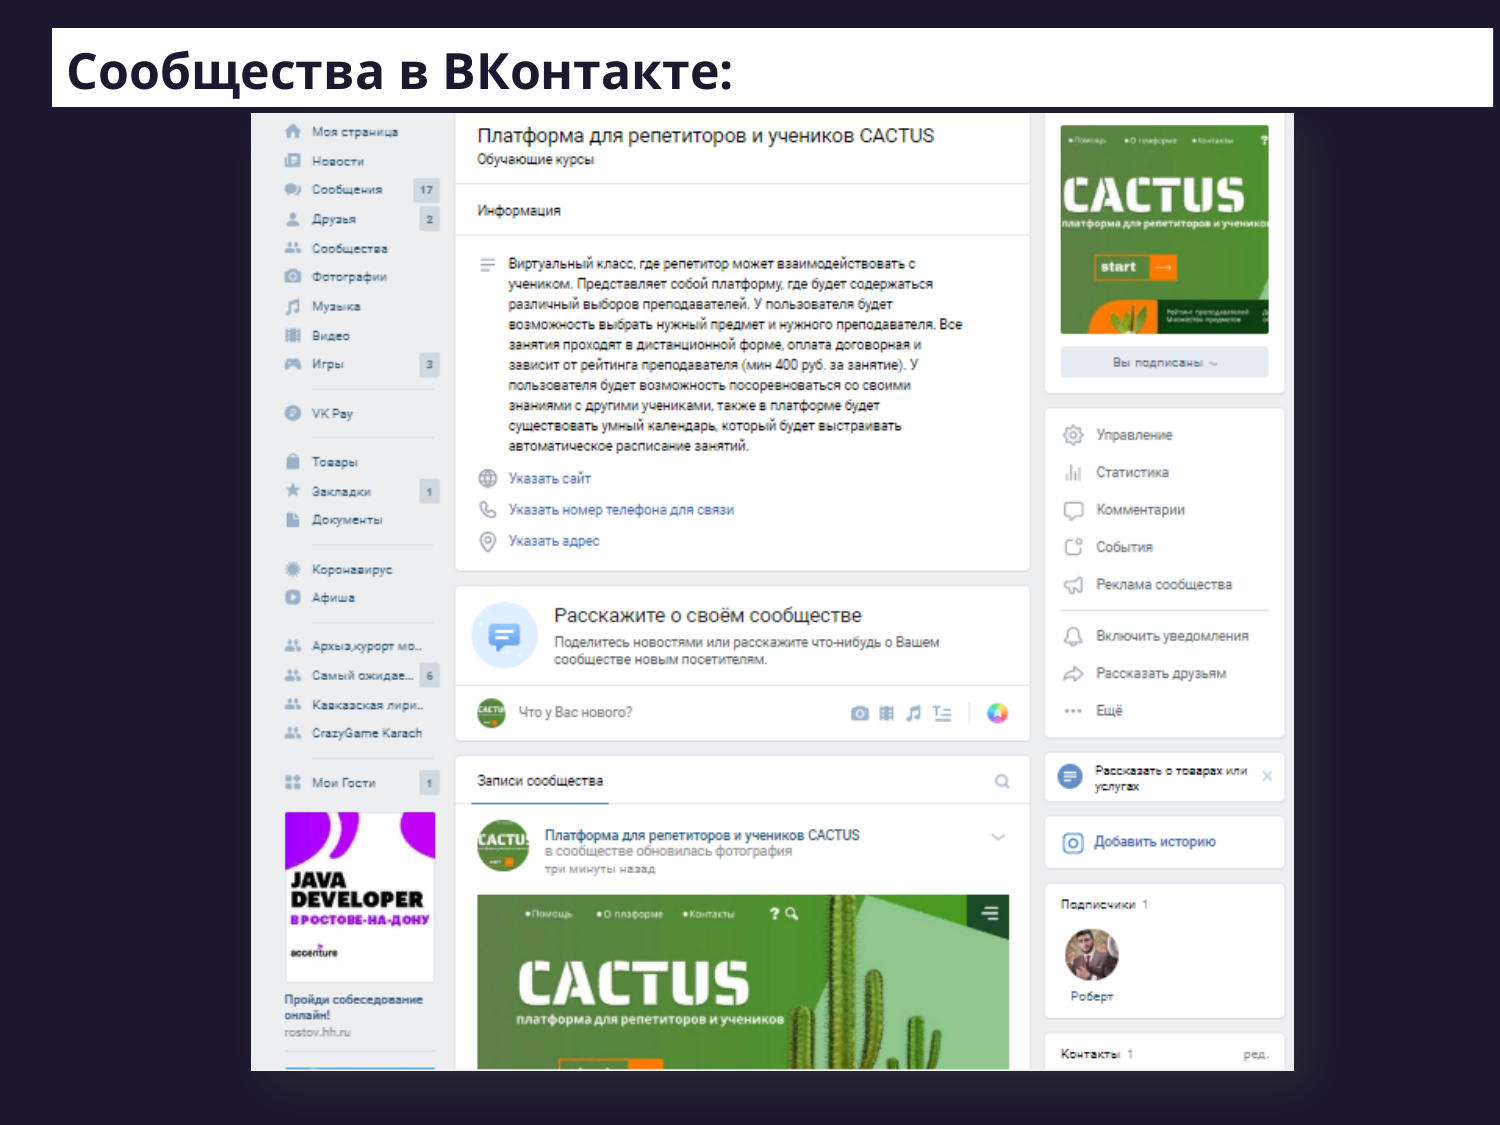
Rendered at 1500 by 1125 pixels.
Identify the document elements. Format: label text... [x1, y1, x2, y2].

text_box Сообщества в ВКонтакте: [50, 26, 1495, 109]
picture [251, 112, 1294, 1071]
